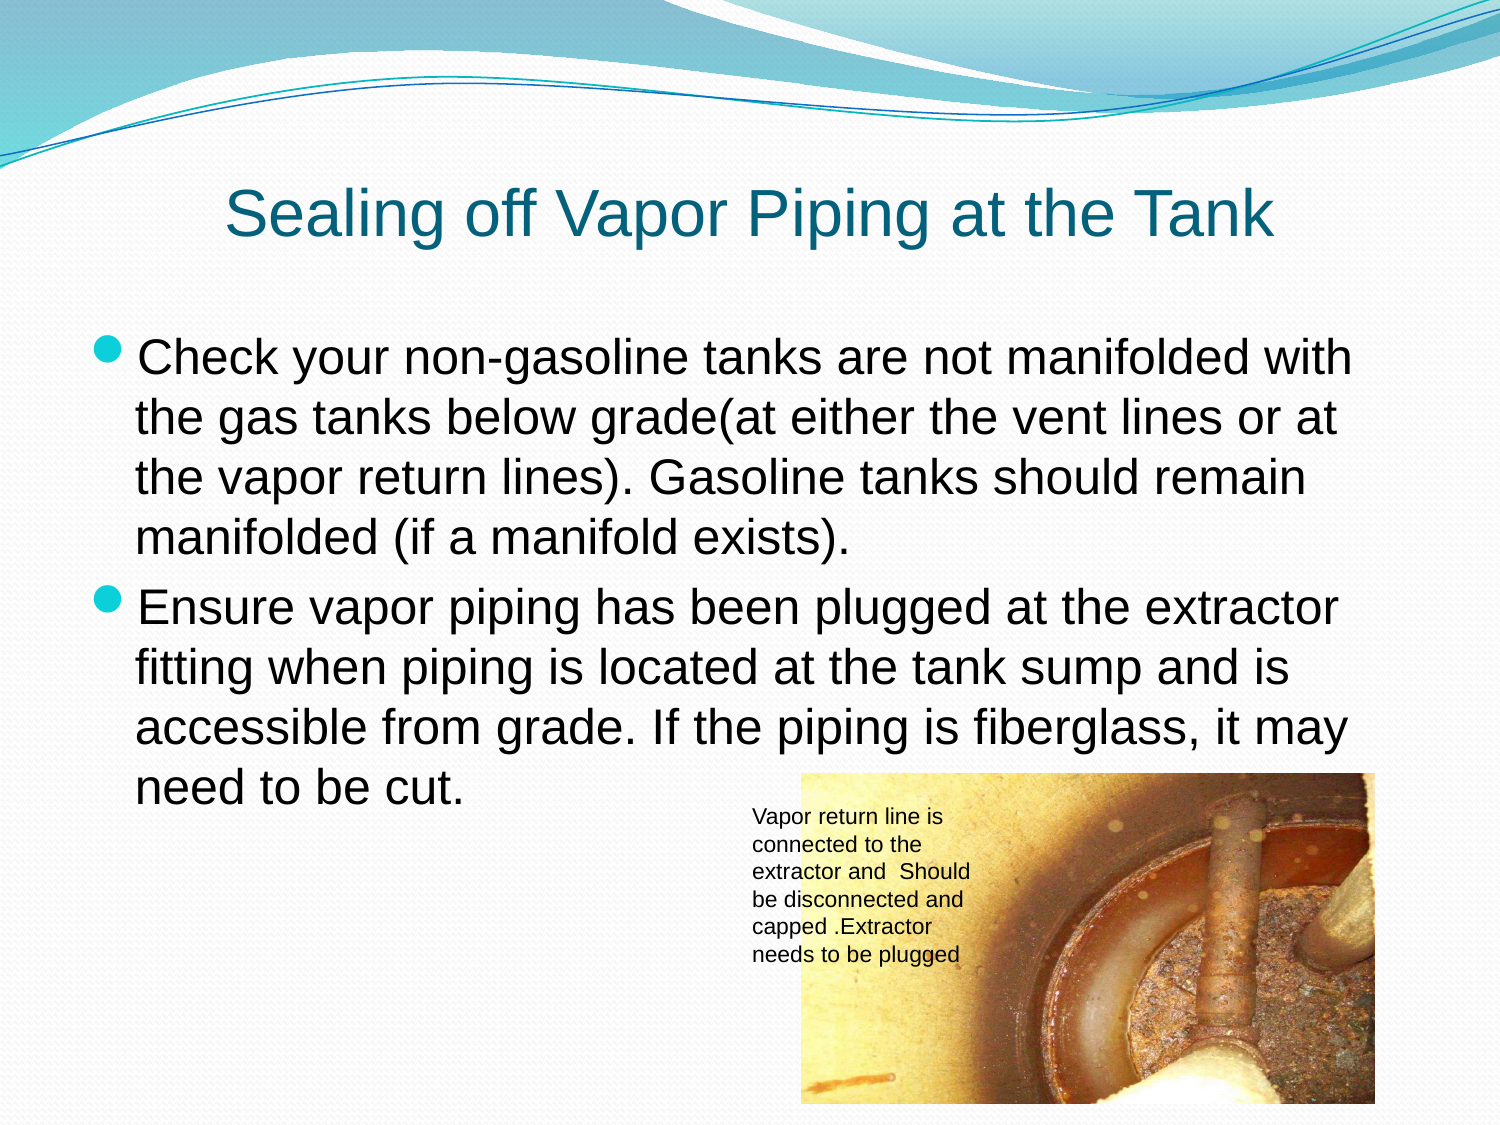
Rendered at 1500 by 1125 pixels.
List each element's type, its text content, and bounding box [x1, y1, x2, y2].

list Check your non-gasoline tanks are not manifolded with the gas tanks below grade(at either the vent lines or at the vapor return lines). Gasoline tanks should remain manifolded (if a manifold exists). Ensure vapor piping has been plugged at the extractor fitting when piping is located at the tank sump and is accessible from grade. If the piping is fiberglass, it may need to be cut. [75, 317, 1425, 1104]
picture [801, 773, 1376, 1104]
title Sealing off Vapor Piping at the Tank [75, 62, 1425, 250]
text_box Vapor return line is connected to the extractor and Should be disconnected and capped .Extractor needs to be plugged [737, 794, 794, 974]
